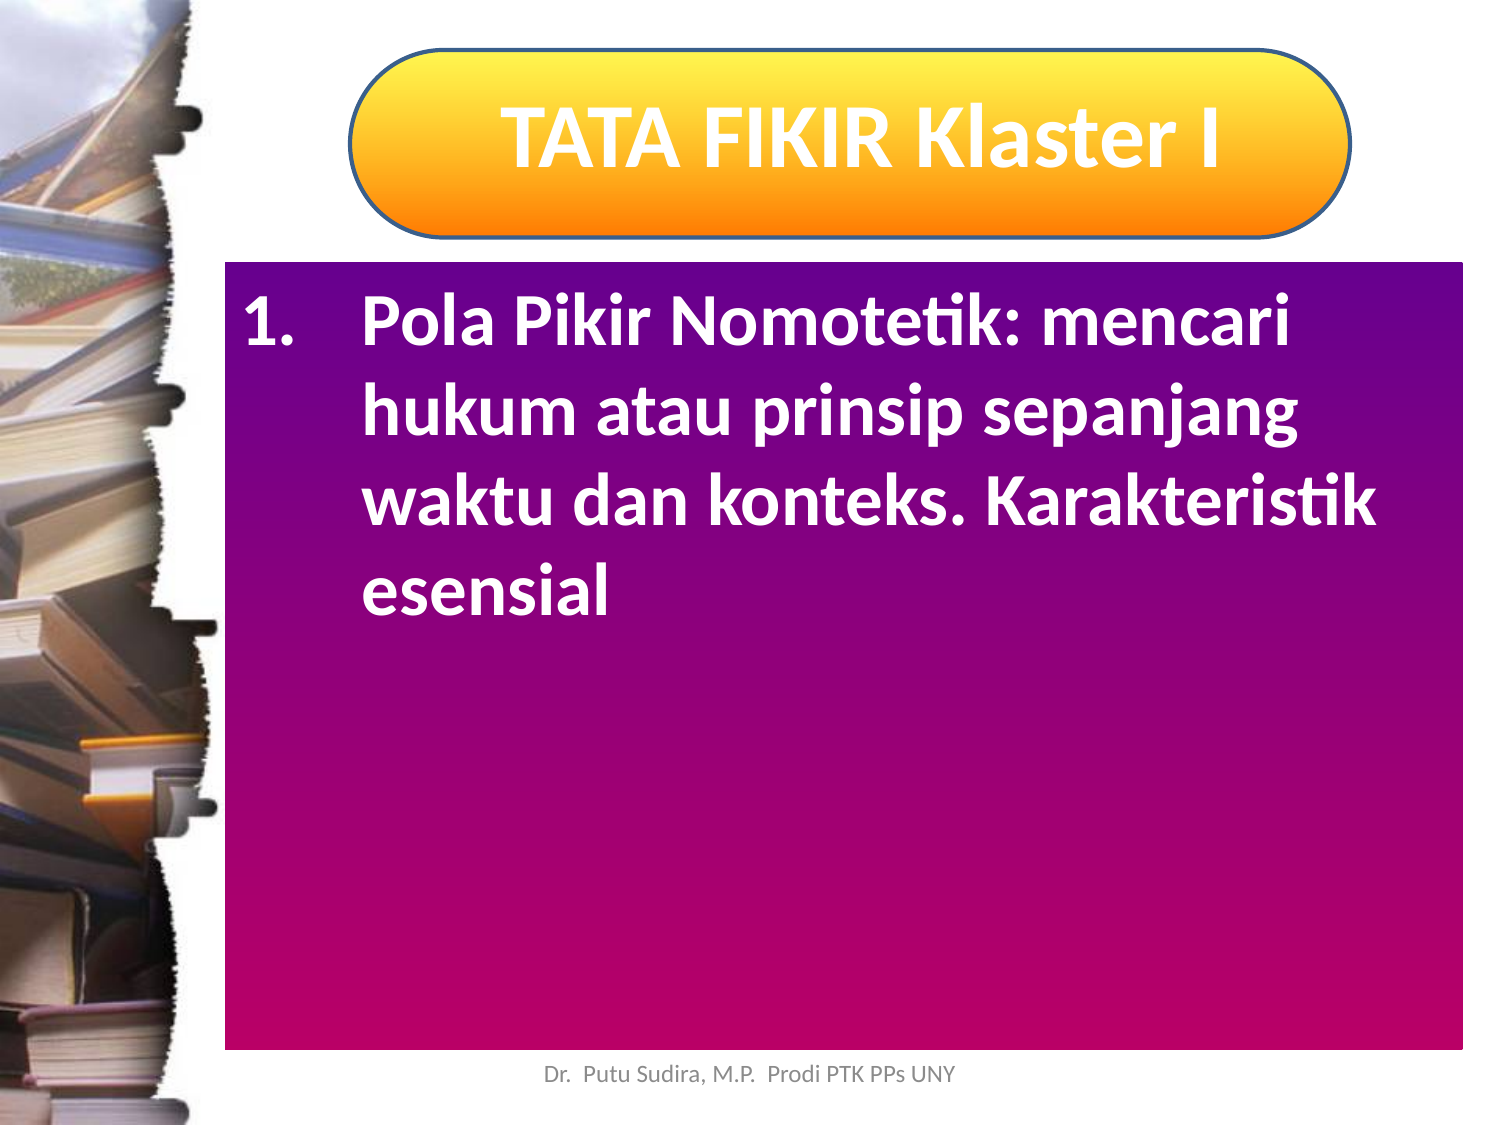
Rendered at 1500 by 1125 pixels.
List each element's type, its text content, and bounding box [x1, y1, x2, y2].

text_box [393, 47, 1307, 62]
subtitle Pola Pikir Nomotetik: mencari hukum atau prinsip sepanjang waktu dan konteks. Karakteristik esensial [225, 262, 1463, 1050]
footer Dr. Putu Sudira, M.P. Prodi PTK PPs UNY [512, 1050, 988, 1103]
picture [0, 0, 1500, 1125]
title TATA FIKIR Klaster I [312, 62, 1413, 200]
text_box [366, 200, 1334, 240]
